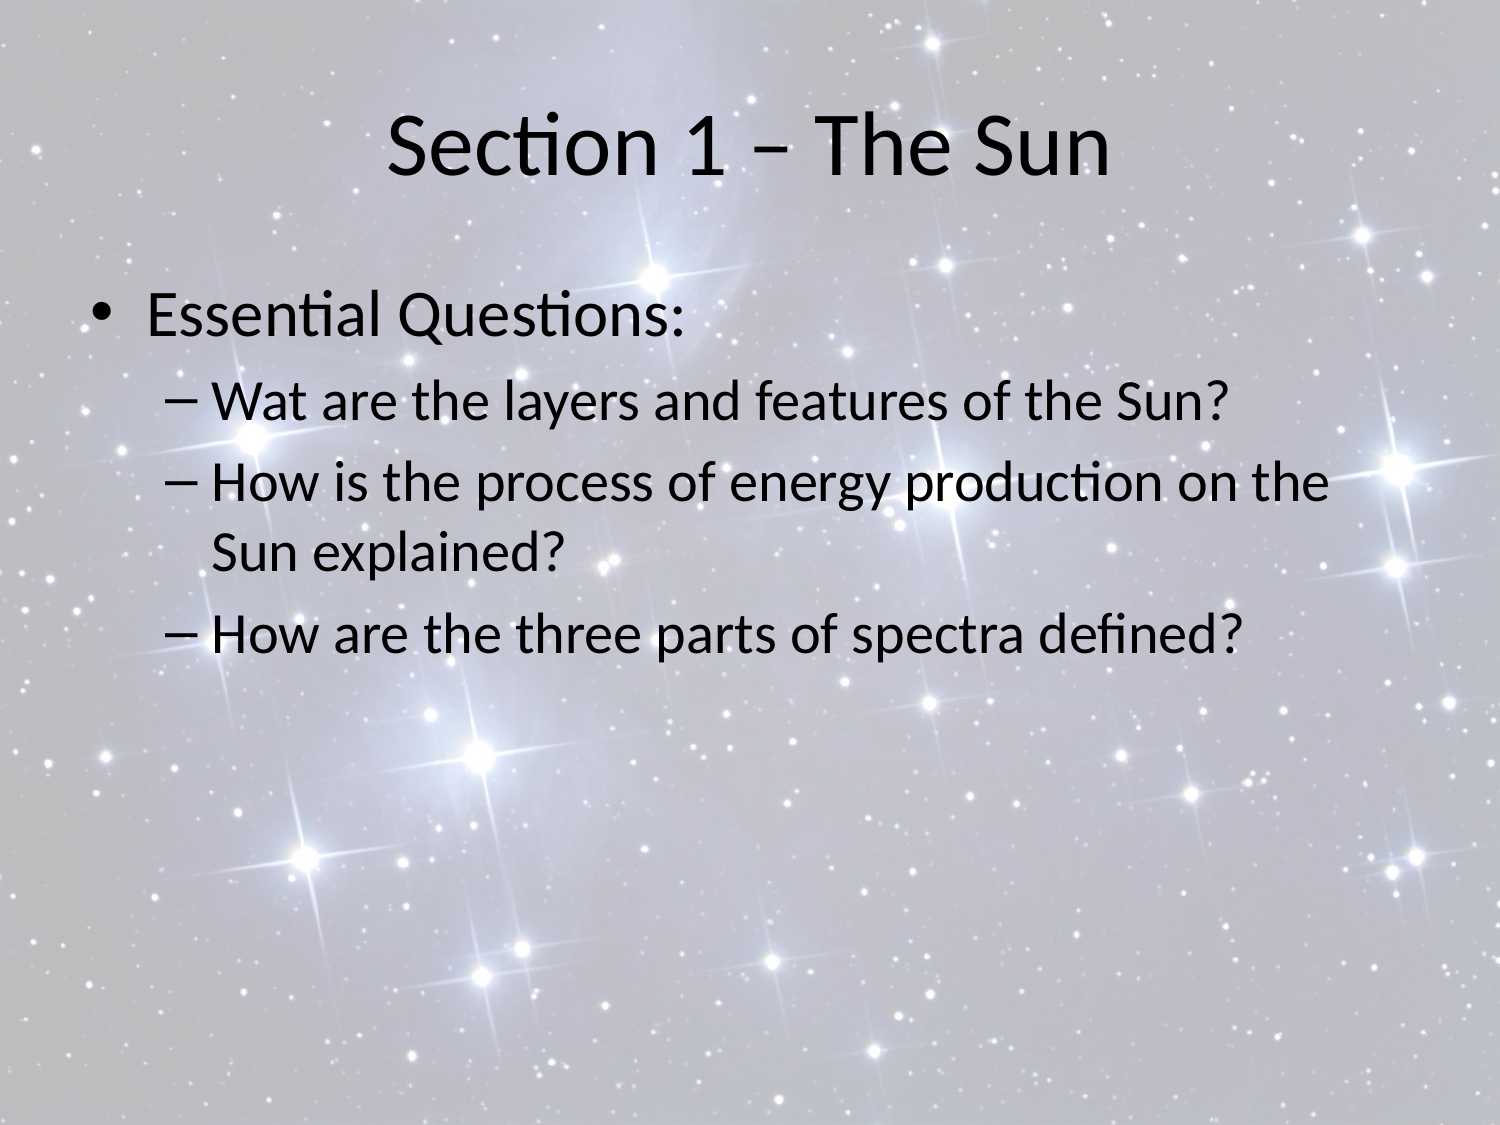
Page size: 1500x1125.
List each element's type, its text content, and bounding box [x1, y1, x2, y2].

title Section 1 – The Sun [75, 45, 1425, 233]
list Essential Questions: Wat are the layers and features of the Sun? How is the process of energy production on the Sun explained? How are the three parts of spectra defined? [75, 262, 1425, 1005]
